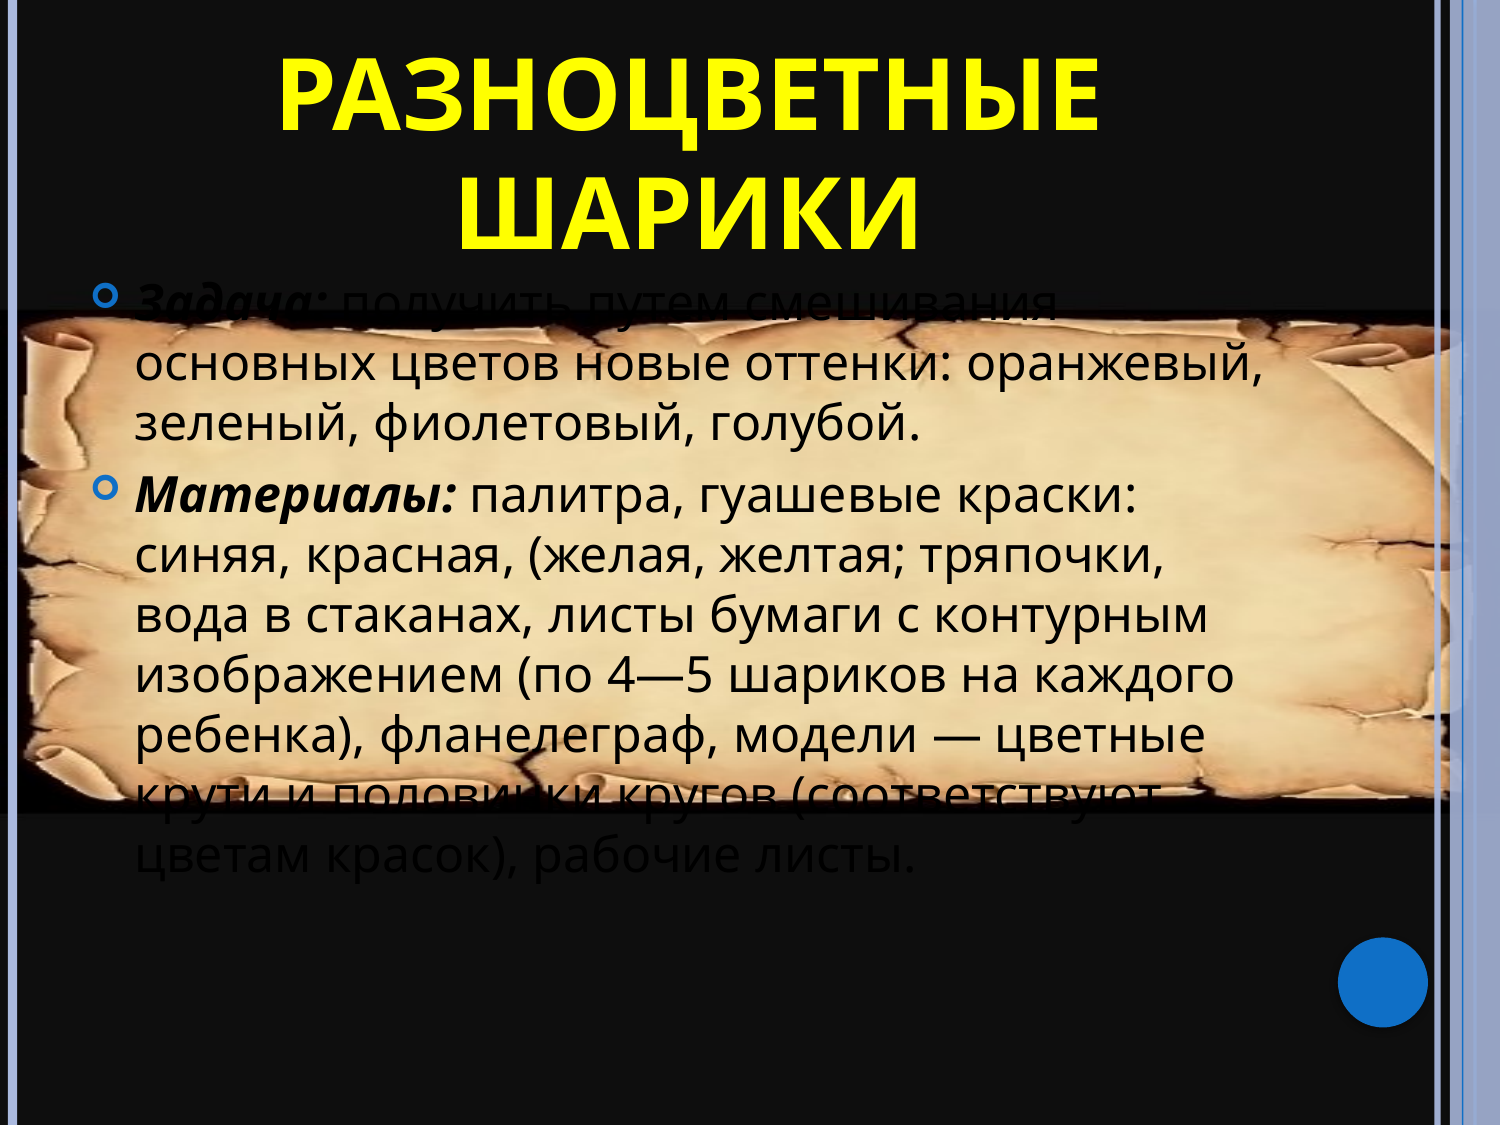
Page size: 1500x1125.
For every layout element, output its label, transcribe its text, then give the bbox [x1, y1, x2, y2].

picture [18, 0, 1434, 1125]
title Разноцветные шарики [76, 90, 1302, 278]
picture [0, 0, 7, 1125]
list Задача: получить путем смешивания основных цветов новые оттенки: оранжевый, зеленый, фиолетовый, голубой. Материалы: палитра, гуашевые краски: синяя, красная, (желая, желтая; тряпочки, вода в стаканах, листы бумаги с кон­турным изображением (по 4—5 шариков на каждого ребенка), фланелеграф, модели — цветные крути и половинки кругов (соответствуют цветам красок), рабочие листы. [75, 262, 1300, 1062]
picture [1441, 0, 1449, 1125]
